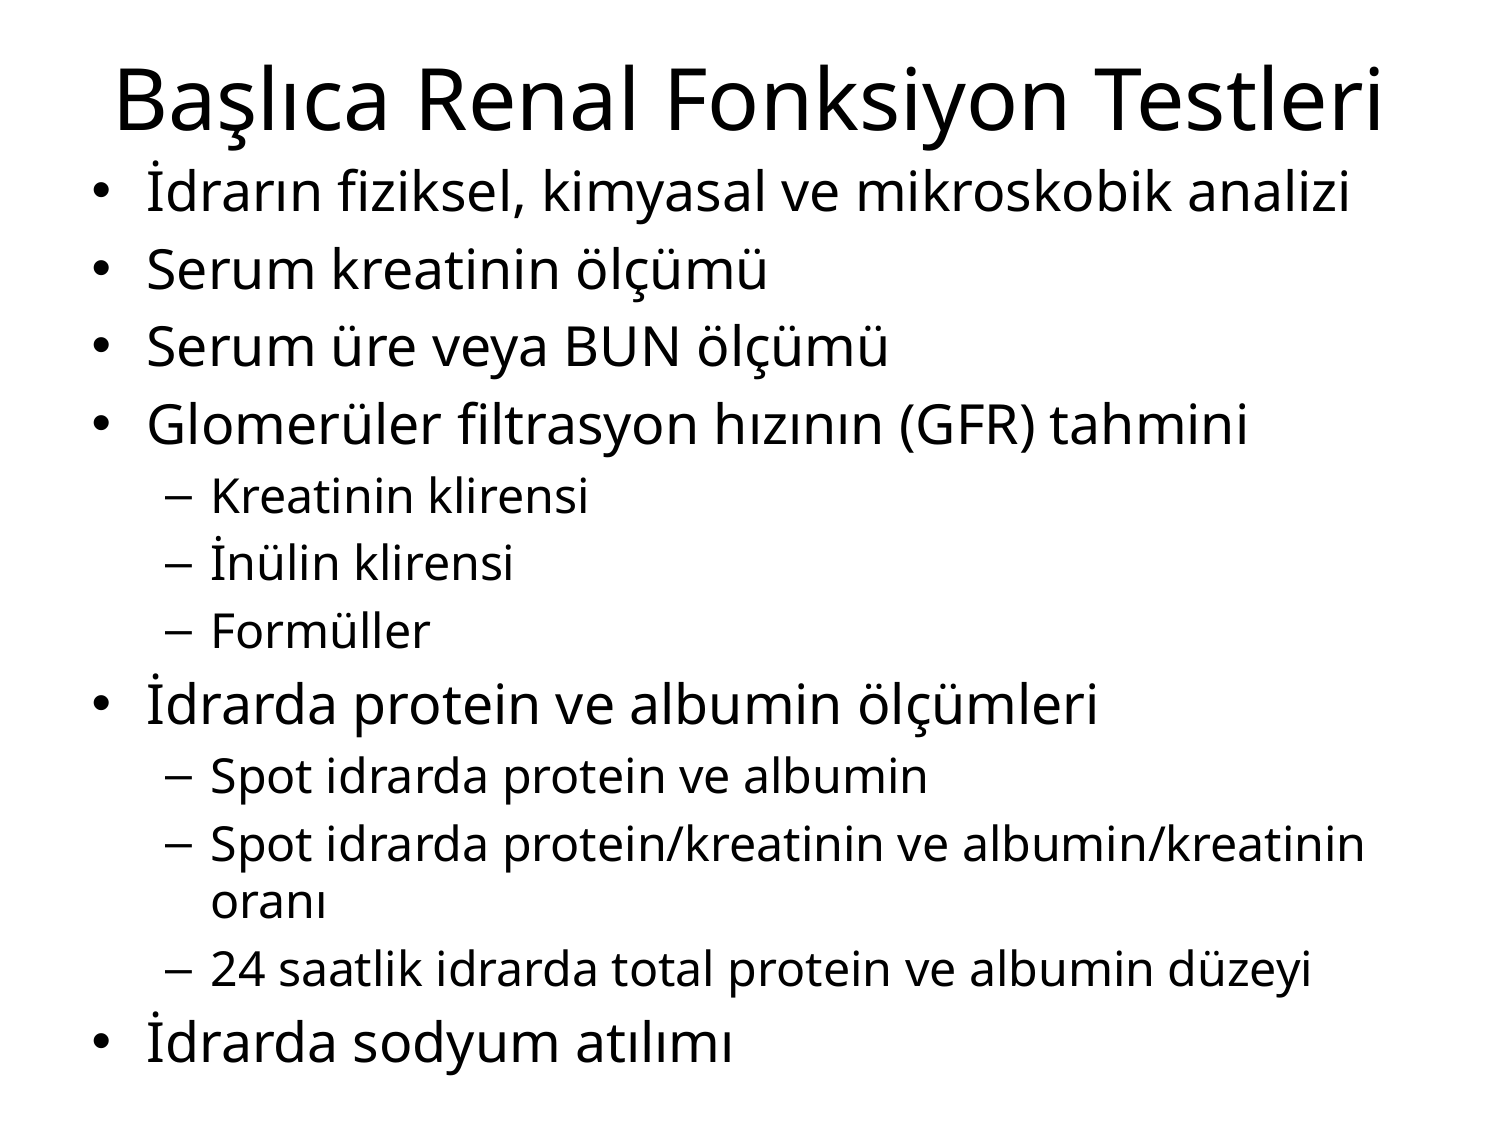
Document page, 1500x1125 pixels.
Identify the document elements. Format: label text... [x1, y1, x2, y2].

title Başlıca Renal Fonksiyon Testleri [75, 30, 1425, 161]
list İdrarın fiziksel, kimyasal ve mikroskobik analizi Serum kreatinin ölçümü Serum üre veya BUN ölçümü Glomerüler filtrasyon hızının (GFR) tahmini Kreatinin klirensi İnülin klirensi Formüller İdrarda protein ve albumin ölçümleri Spot idrarda protein ve albumin Spot idrarda protein/kreatinin ve albumin/kreatinin oranı 24 saatlik idrarda total protein ve albumin düzeyi İdrarda sodyum atılımı [76, 149, 1427, 1094]
